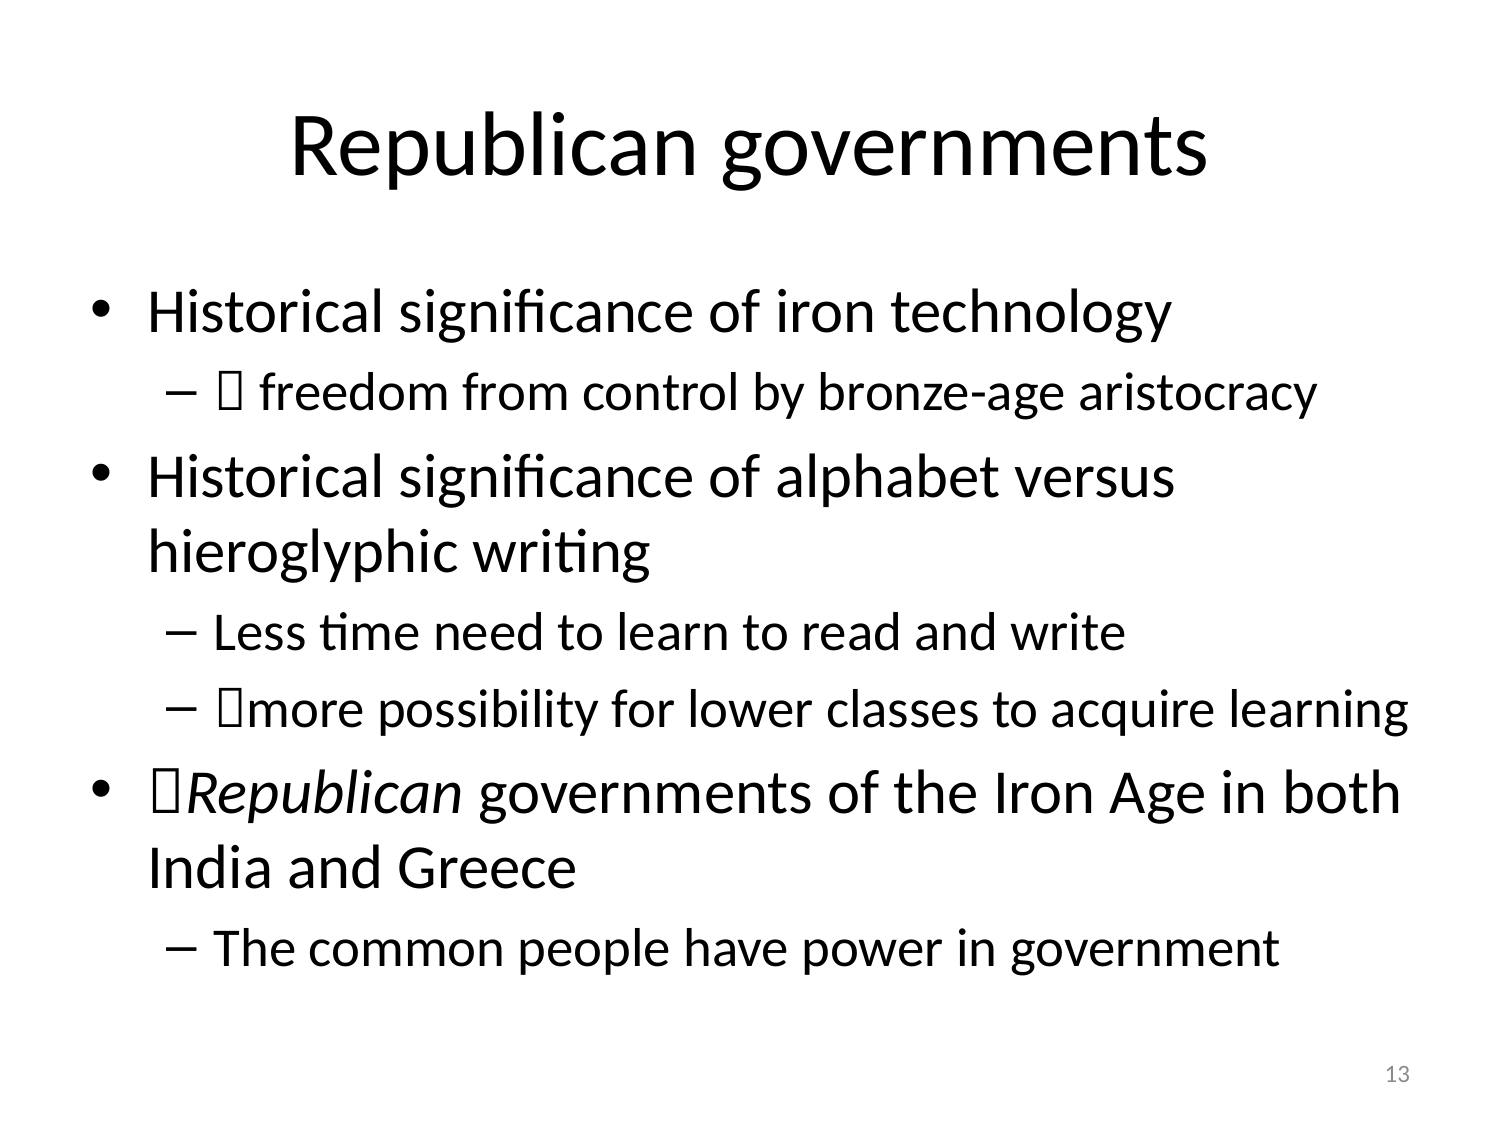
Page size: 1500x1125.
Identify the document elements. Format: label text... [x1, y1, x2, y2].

list Historical significance of iron technology  freedom from control by bronze-age aristocracy Historical significance of alphabet versus hieroglyphic writing Less time need to learn to read and write more possibility for lower classes to acquire learning Republican governments of the Iron Age in both India and Greece The common people have power in government [75, 262, 1425, 1005]
slide_number 13 [1074, 1042, 1425, 1103]
title Republican governments [75, 45, 1425, 233]
